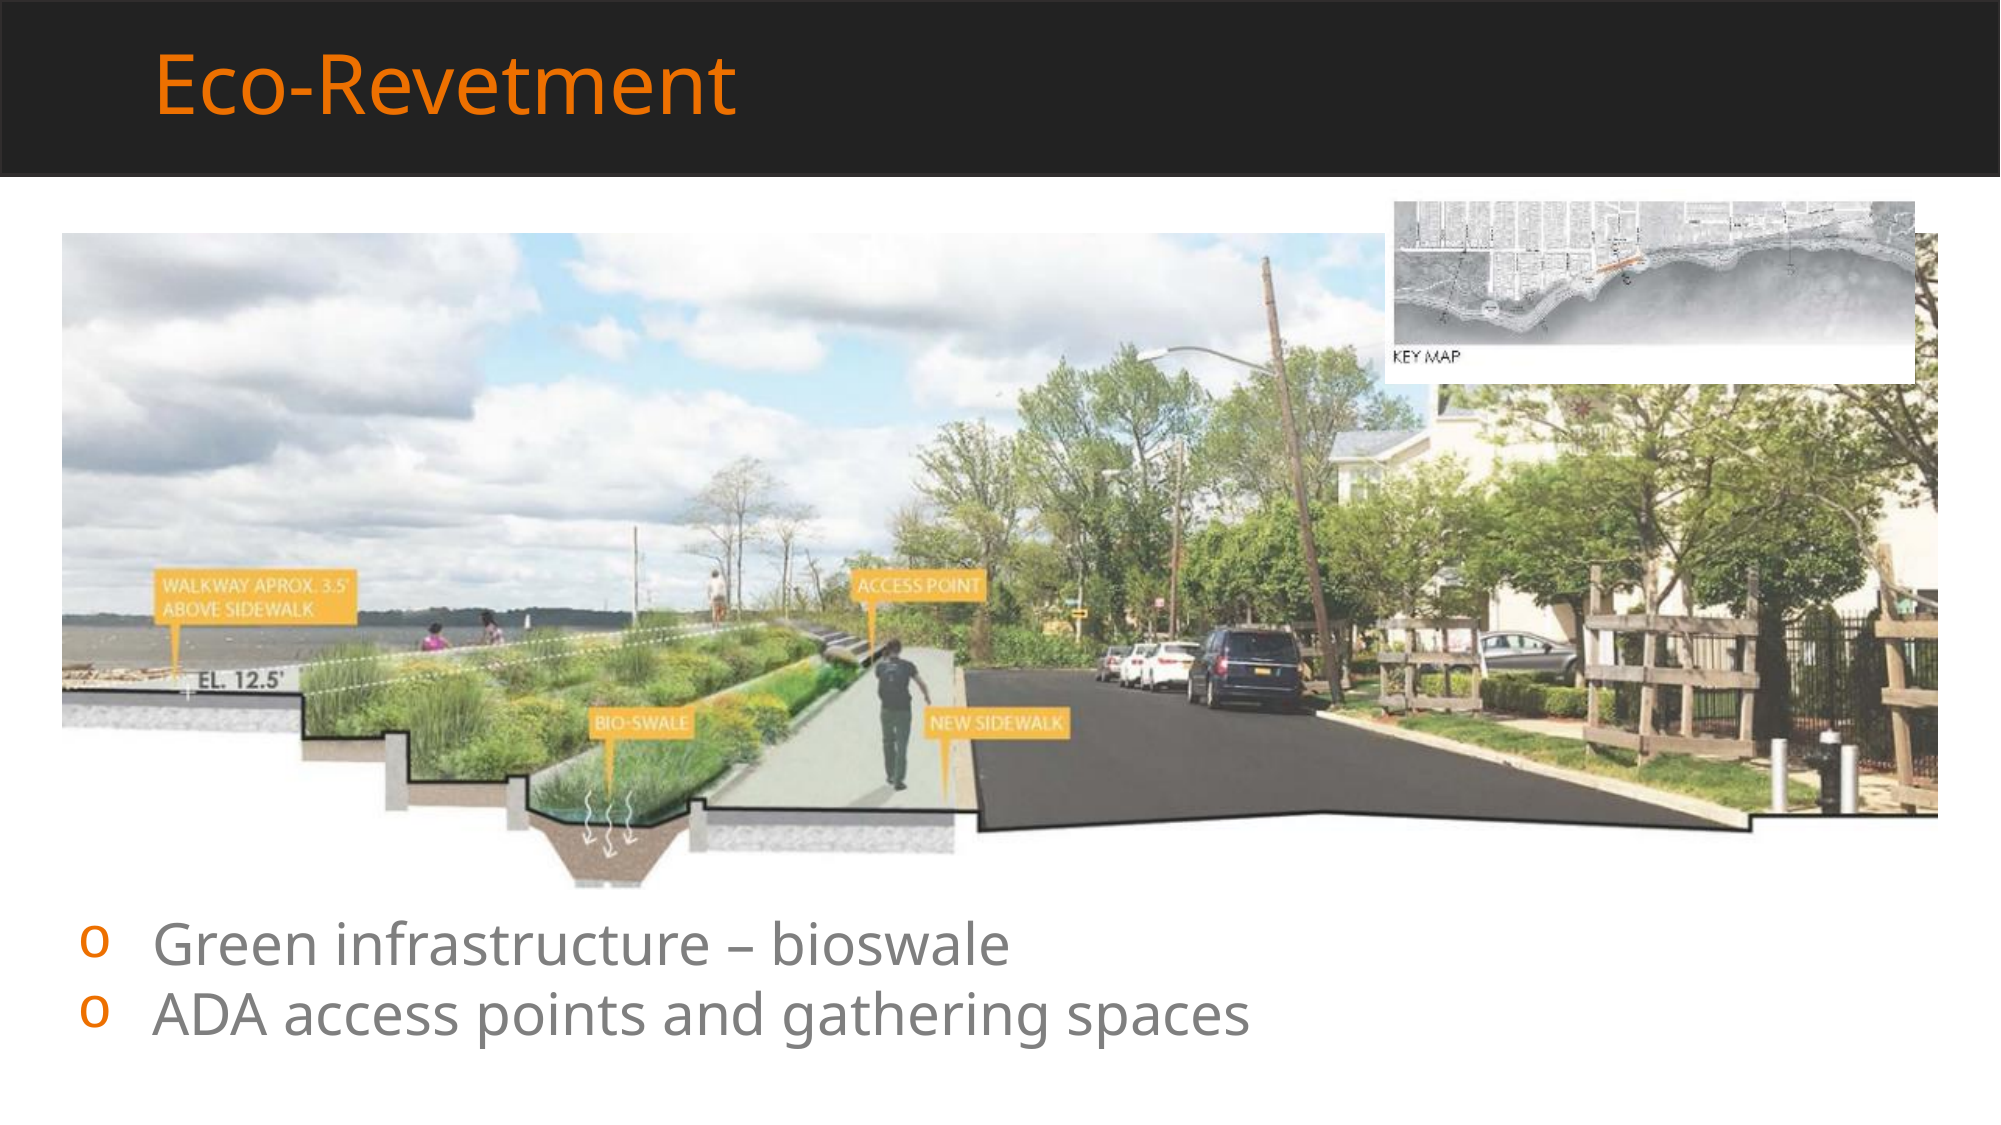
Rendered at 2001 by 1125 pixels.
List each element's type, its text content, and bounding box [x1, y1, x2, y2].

picture [62, 189, 1938, 891]
text_box Eco-Revetment [137, 23, 1838, 151]
text_box [0, 0, 2000, 177]
text_box Green infrastructure – bioswale ADA access points and gathering spaces [62, 899, 1825, 1055]
